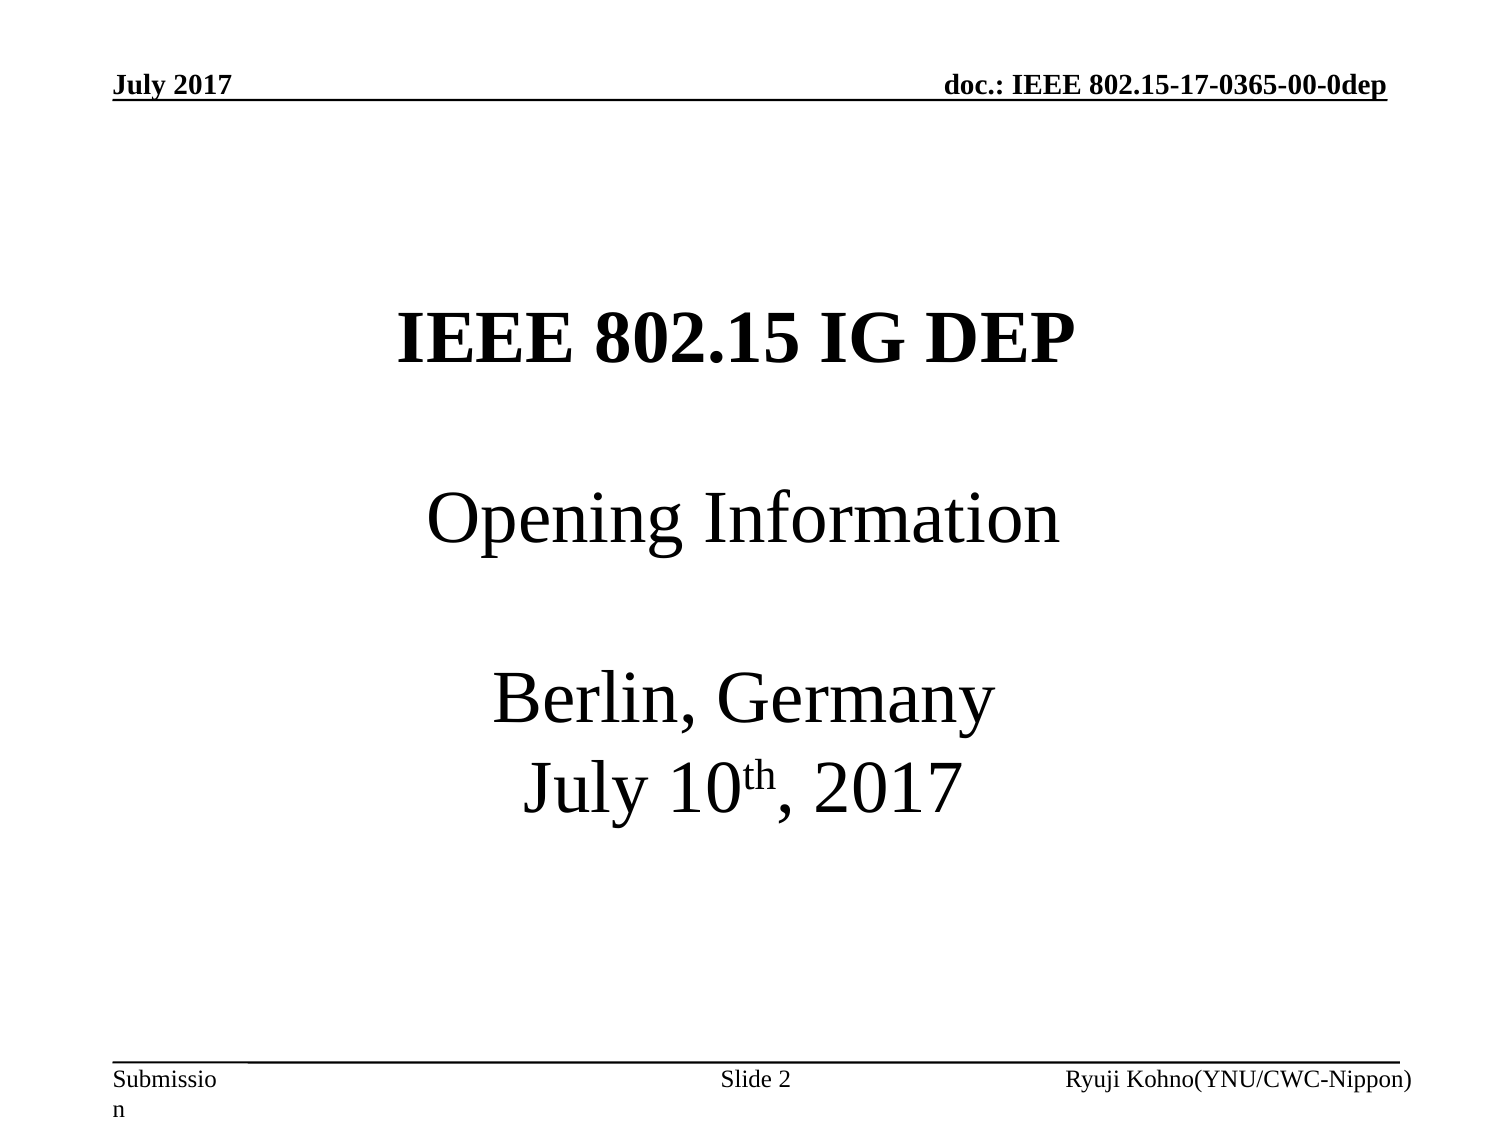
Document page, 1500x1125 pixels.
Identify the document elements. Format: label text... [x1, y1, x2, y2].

footer Ryuji Kohno(YNU/CWC-Nippon) [899, 1062, 1413, 1093]
title IEEE 802.15 IG DEP Opening Information Berlin, Germany July 10th, 2017 [123, 375, 1364, 740]
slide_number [112, 0, 375, 100]
slide_number Slide 2 [712, 1062, 800, 1093]
